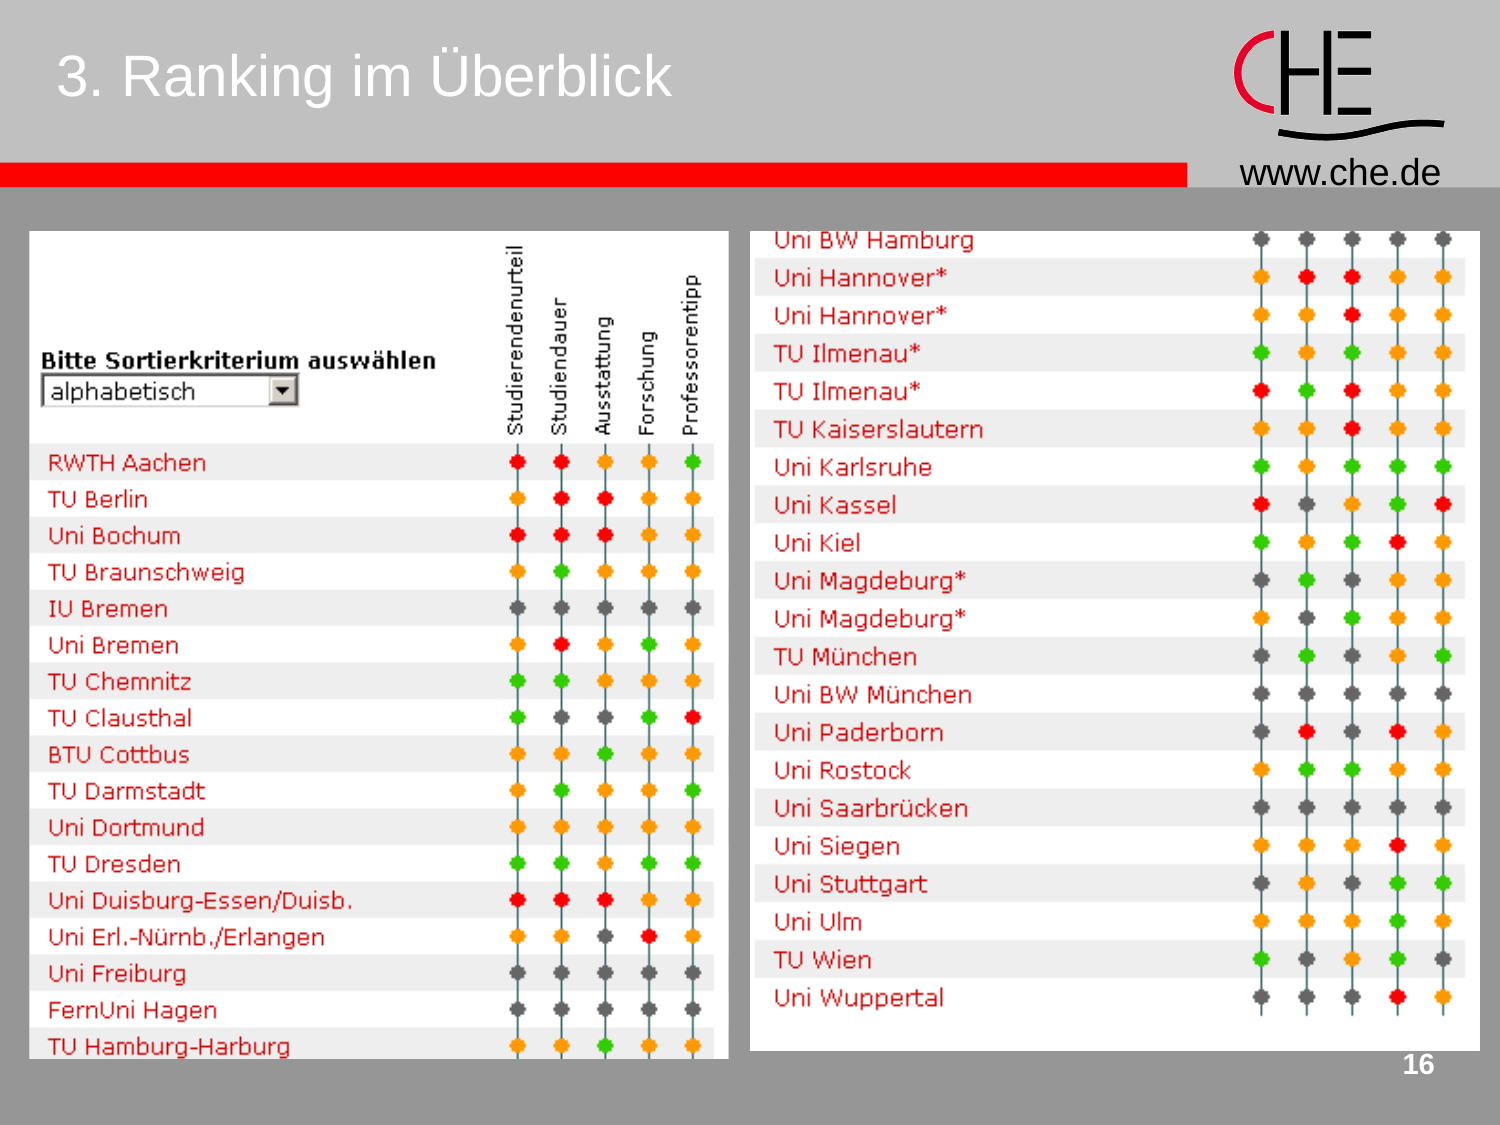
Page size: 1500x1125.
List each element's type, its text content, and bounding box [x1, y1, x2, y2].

slide_number 16 [1362, 1051, 1450, 1100]
picture [1233, 27, 1446, 143]
picture [749, 231, 1480, 1051]
picture [29, 231, 729, 1059]
text_box 3. Ranking im Überblick [41, 31, 705, 116]
